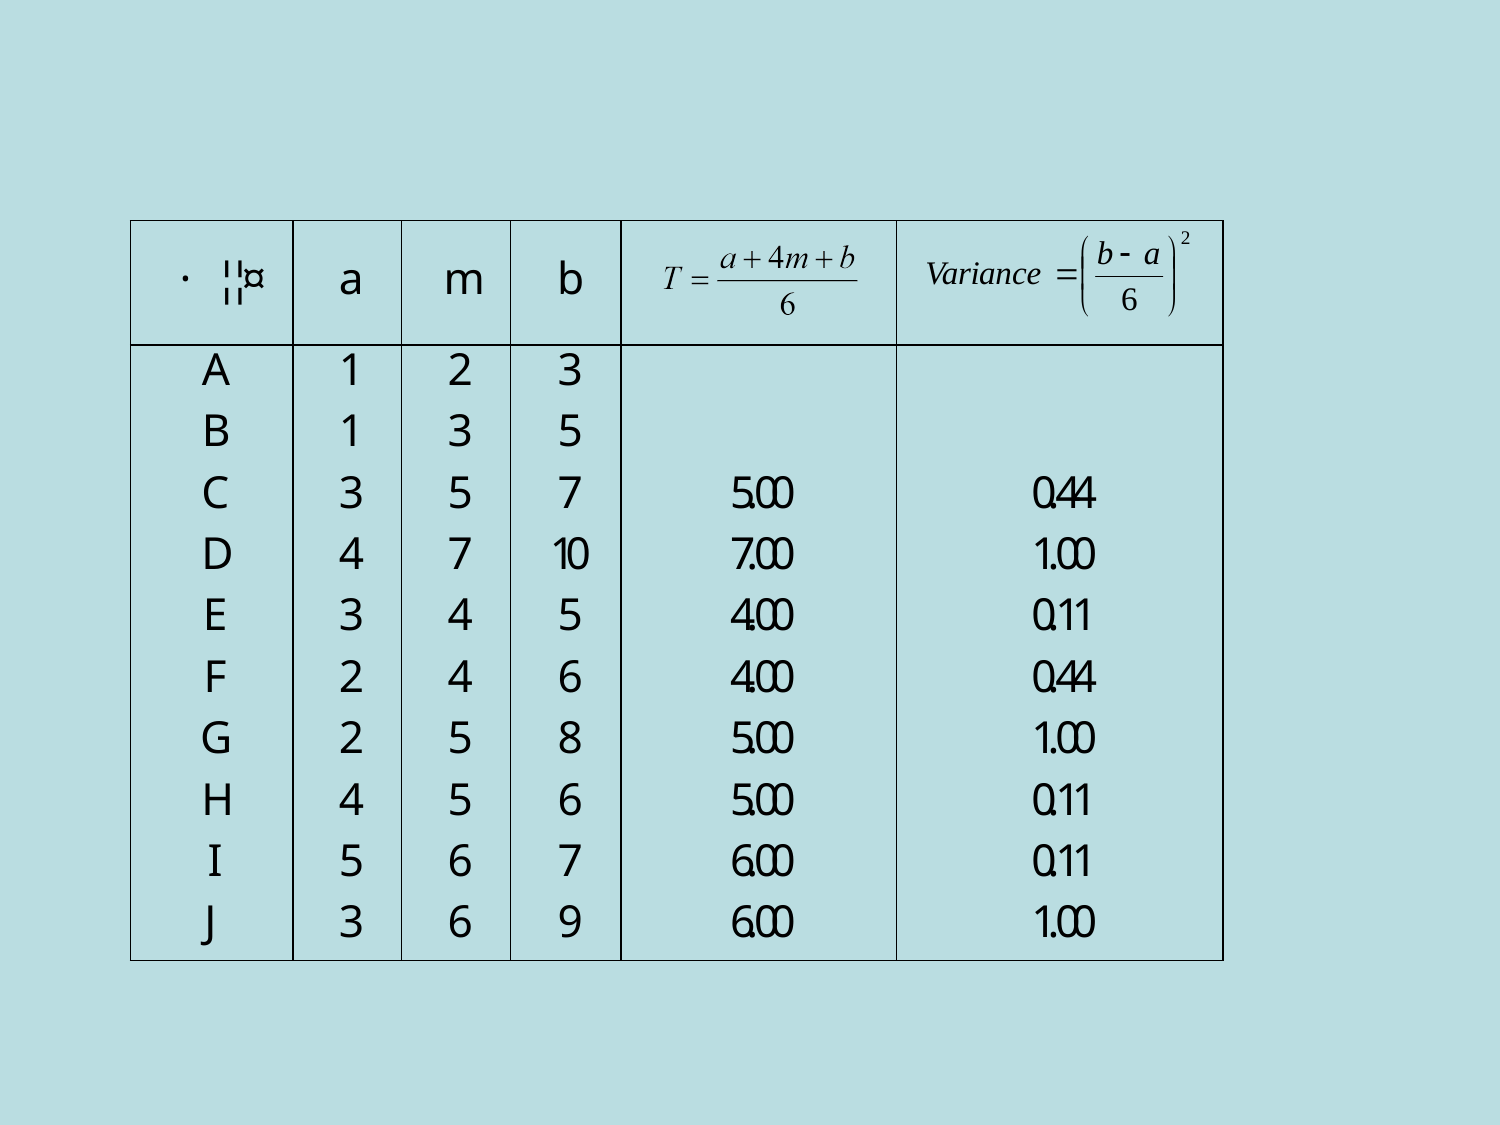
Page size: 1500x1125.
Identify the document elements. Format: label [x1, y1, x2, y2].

text_box [64, 219, 1232, 1000]
